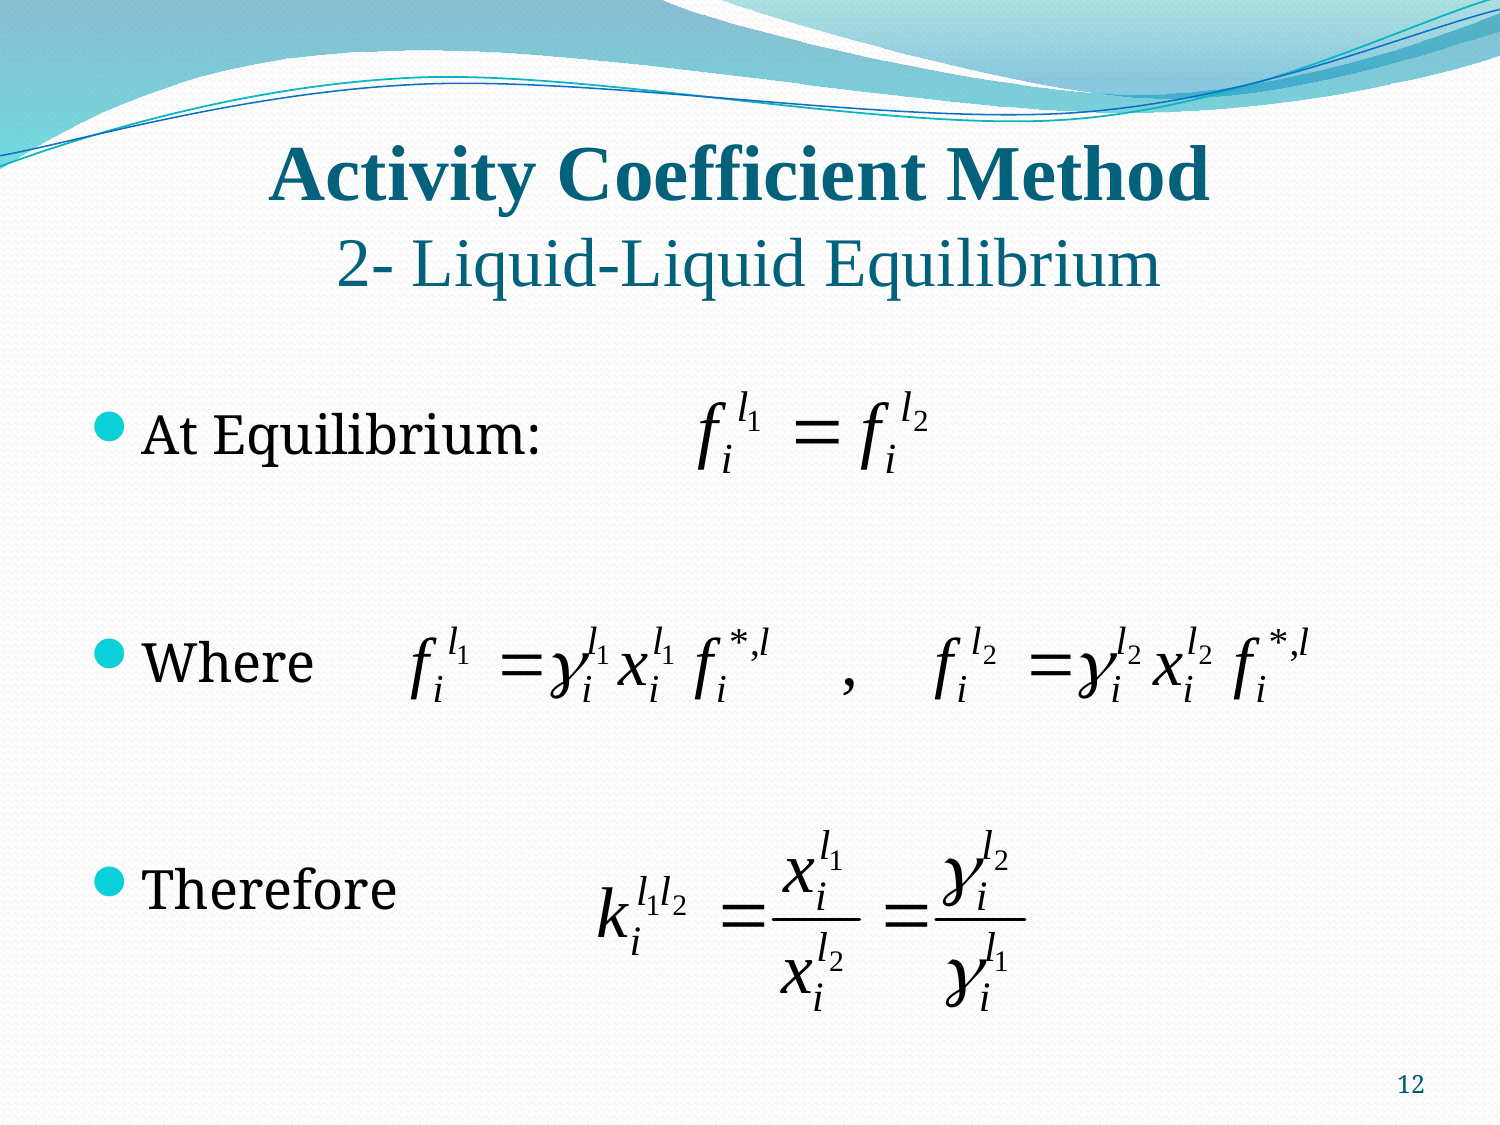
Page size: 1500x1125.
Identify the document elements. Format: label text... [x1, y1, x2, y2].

list At Equilibrium: Where Therefore [75, 317, 1425, 1038]
title Activity Coefficient Method 2- Liquid-Liquid Equilibrium [75, 112, 1425, 300]
slide_number 12 [1299, 1042, 1425, 1103]
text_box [585, 812, 1040, 1028]
text_box Figure 1 [380, 613, 1332, 734]
text_box Figure 1 [578, 813, 1045, 1038]
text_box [671, 374, 949, 492]
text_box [387, 612, 1326, 721]
text_box Figure 1 [664, 375, 955, 503]
